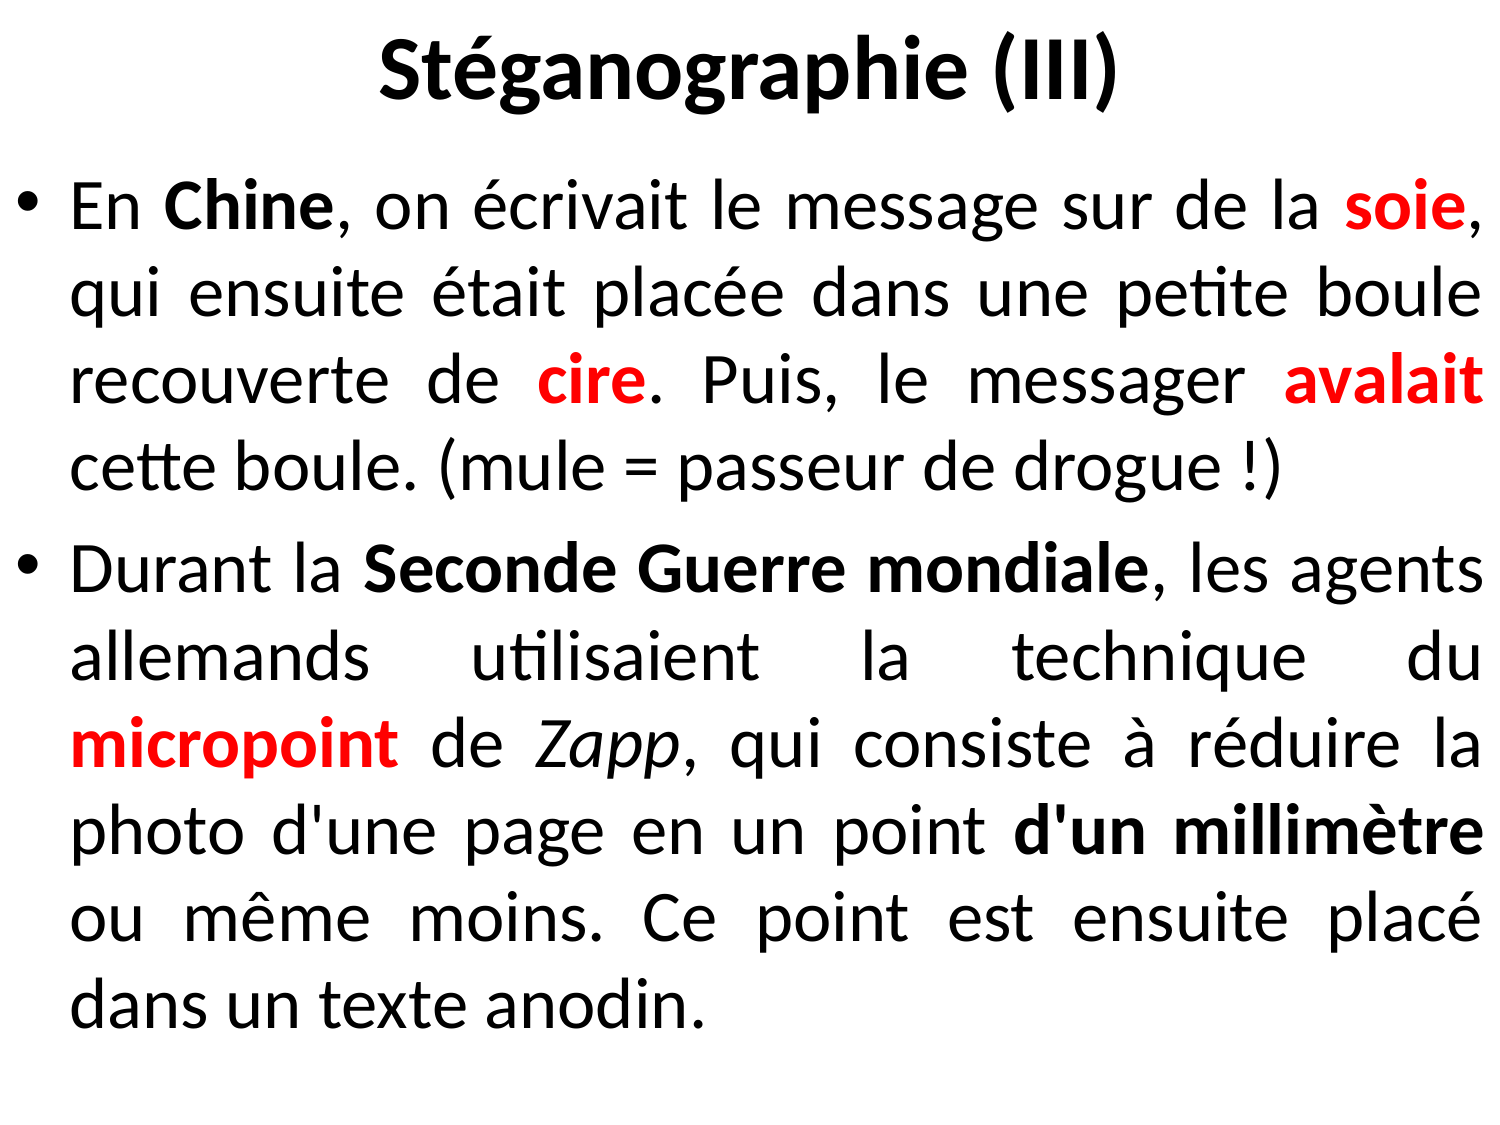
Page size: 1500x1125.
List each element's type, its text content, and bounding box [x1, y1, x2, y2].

list En Chine, on écrivait le message sur de la soie, qui ensuite était placée dans une petite boule recouverte de cire. Puis, le messager avalait cette boule. (mule = passeur de drogue !) Durant la Seconde Guerre mondiale, les agents allemands utilisaient la technique du micropoint de Zapp, qui consiste à réduire la photo d'une page en un point d'un millimètre ou même moins. Ce point est ensuite placé dans un texte anodin. [0, 149, 1500, 1125]
title Stéganographie (III) [75, 0, 1425, 126]
